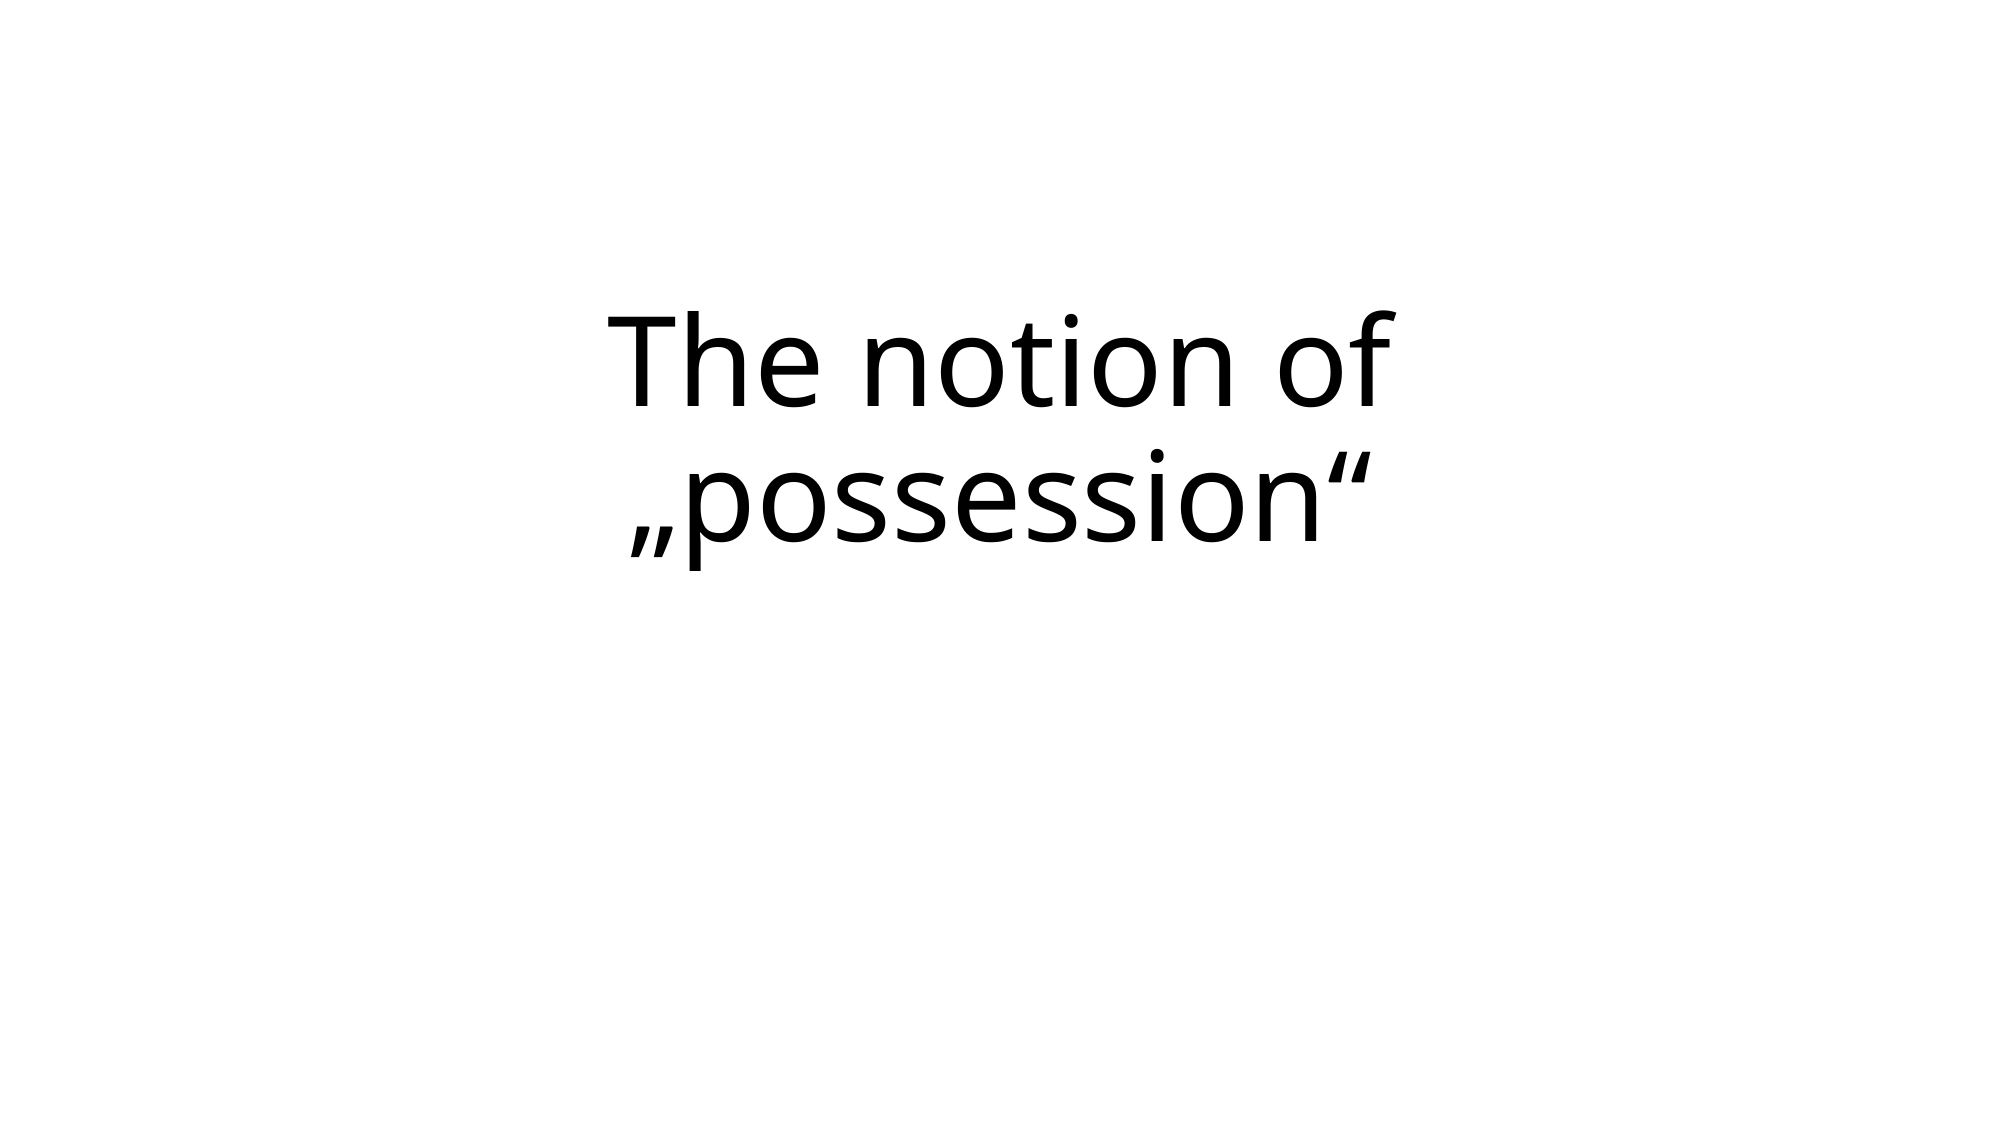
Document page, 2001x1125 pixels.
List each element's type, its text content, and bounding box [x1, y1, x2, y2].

title The notion of „possession“ [249, 184, 1750, 576]
